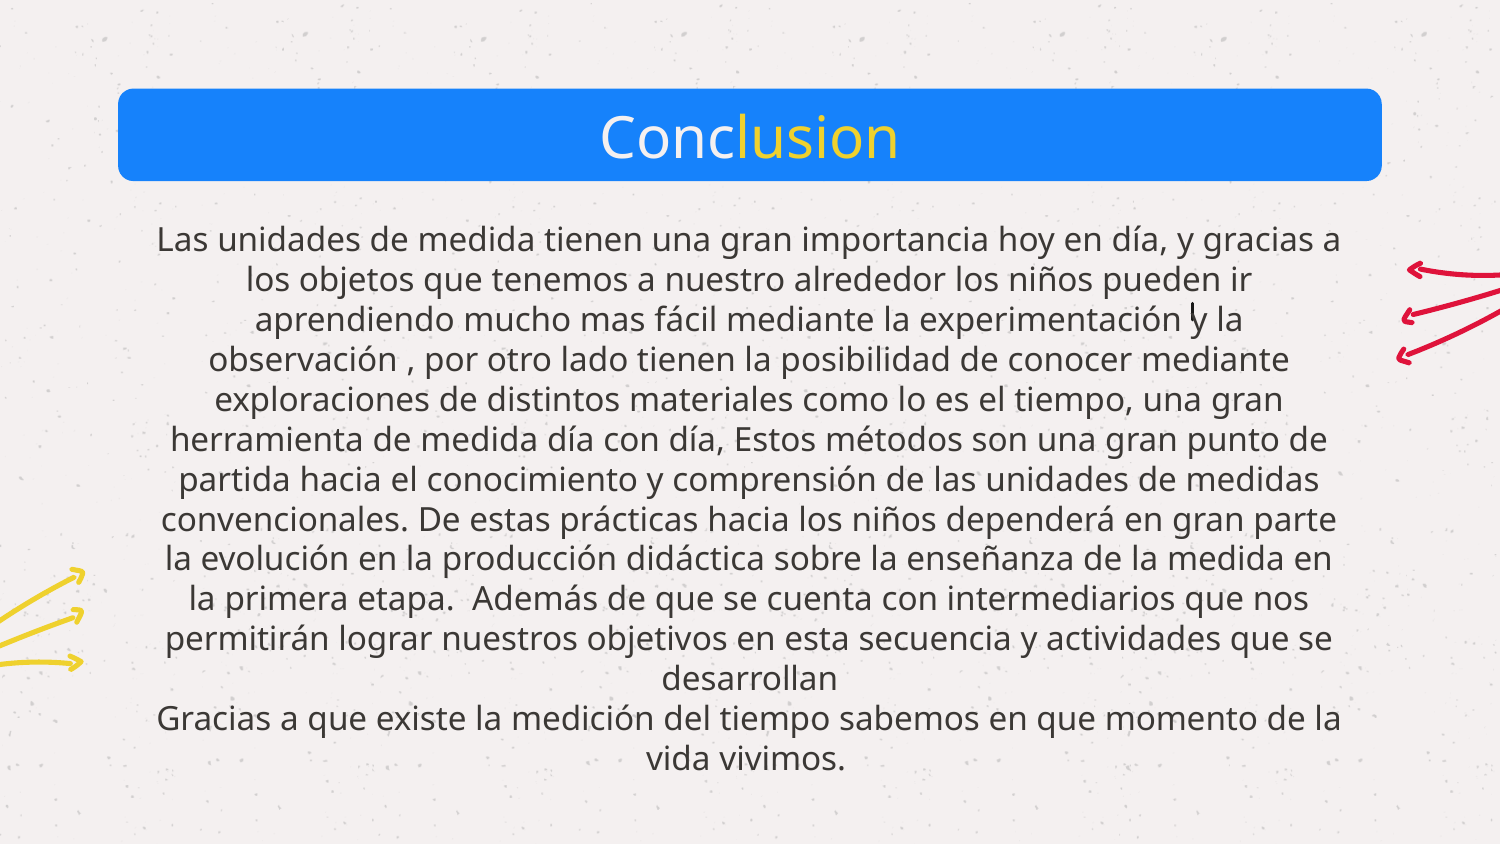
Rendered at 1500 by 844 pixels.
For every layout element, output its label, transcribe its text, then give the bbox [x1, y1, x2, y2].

picture [0, 0, 1500, 844]
title Conclusion [118, 88, 1382, 182]
text_box Las unidades de medida tienen una gran importancia hoy en día, y gracias a los objetos que tenemos a nuestro alrededor los niños pueden ir aprendiendo mucho mas fácil mediante la experimentación y la observación , por otro lado tienen la posibilidad de conocer mediante exploraciones de distintos materiales como lo es el tiempo, una gran herramienta de medida día con día, Estos métodos son una gran punto de partida hacia el conocimiento y comprensión de las unidades de medidas convencionales. De estas prácticas hacia los niños dependerá en gran parte la evolución en la producción didáctica sobre la enseñanza de la medida en la primera etapa. Además de que se cuenta con intermediarios que nos permitirán lograr nuestros objetivos en esta secuencia y actividades que se desarrollan Gracias a que existe la medición del tiempo sabemos en que momento de la vida vivimos. [135, 210, 1364, 785]
